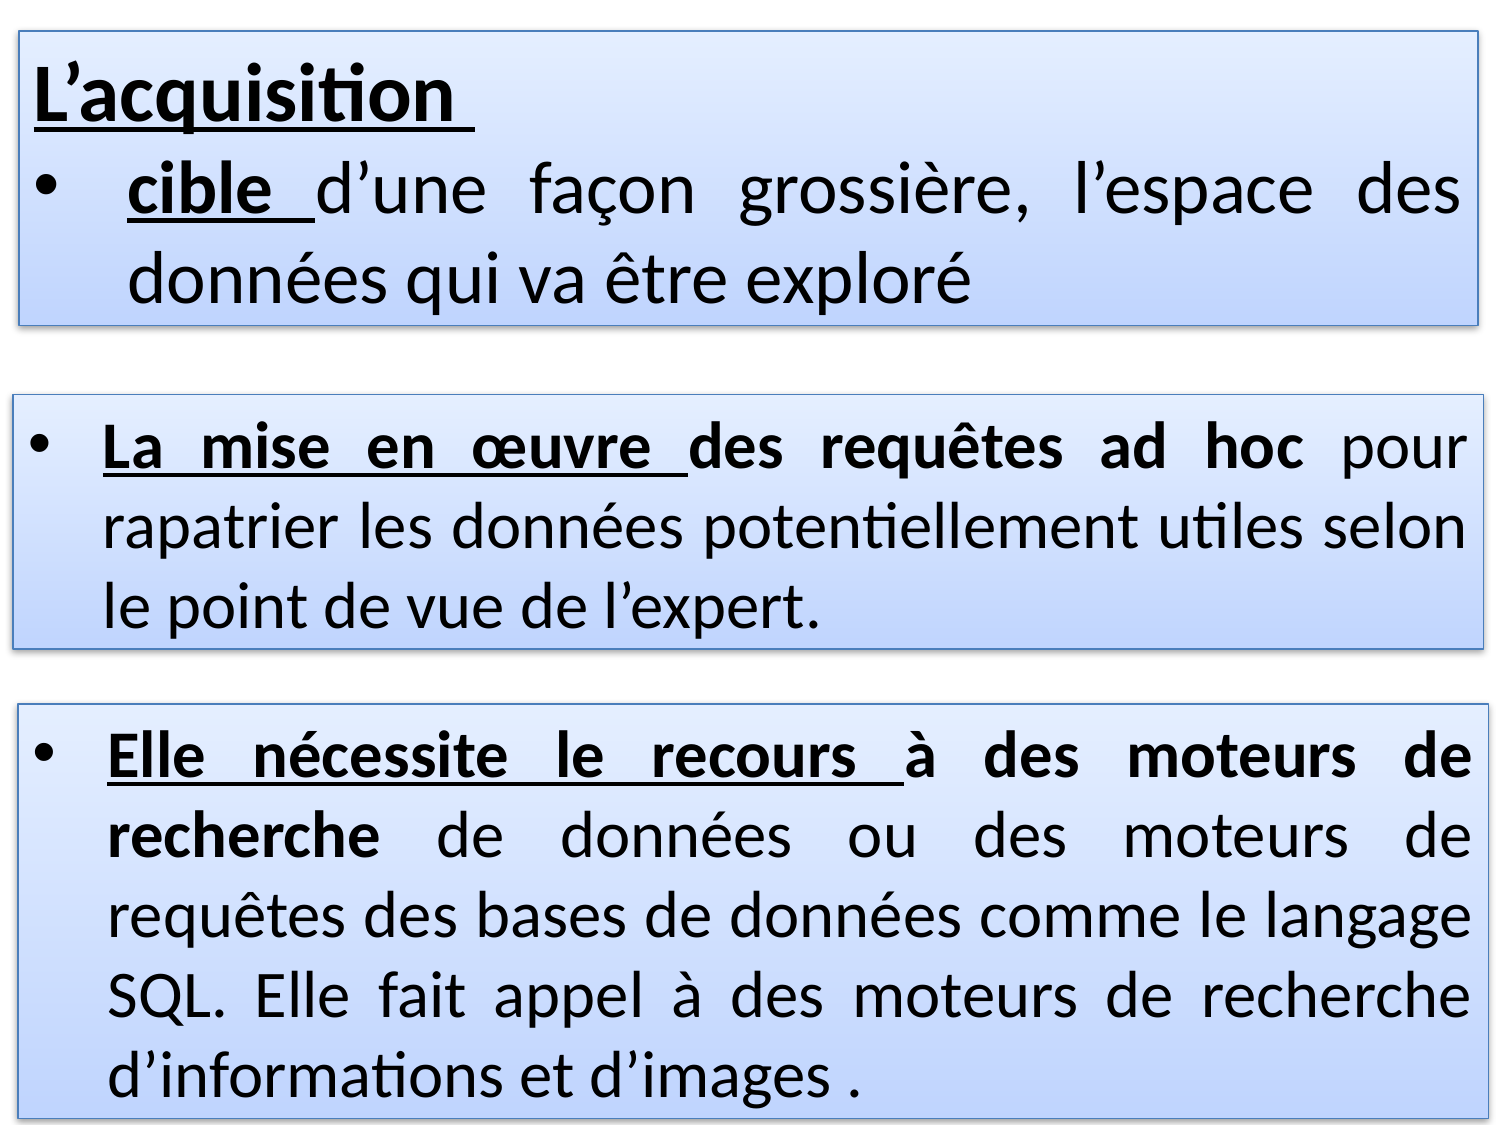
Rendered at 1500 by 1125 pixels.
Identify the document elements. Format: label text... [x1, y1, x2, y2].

text_box La mise en œuvre des requêtes ad hoc pour rapatrier les données potentiellement utiles selon le point de vue de l’expert. [12, 394, 1484, 650]
text_box L’acquisition cible d’une façon grossière, l’espace des données qui va être exploré [18, 30, 1479, 326]
text_box Elle nécessite le recours à des moteurs de recherche de données ou des moteurs de requêtes des bases de données comme le langage SQL. Elle fait appel à des moteurs de recherche d’informations et d’images . [17, 703, 1489, 1119]
